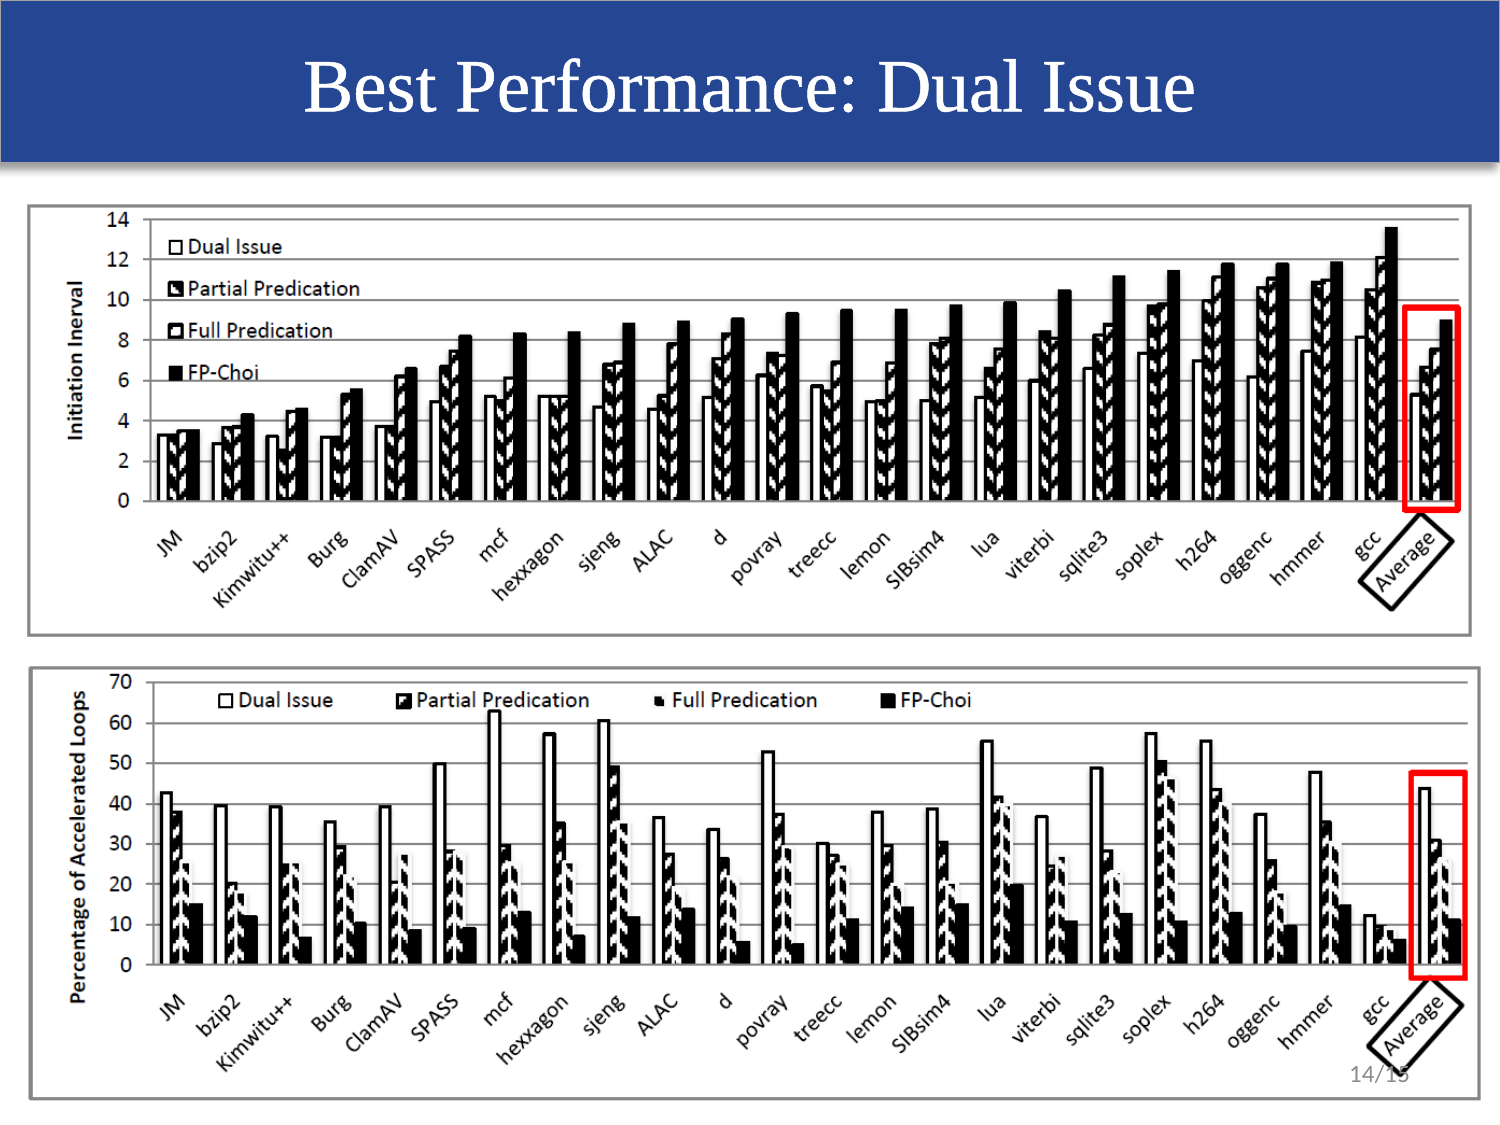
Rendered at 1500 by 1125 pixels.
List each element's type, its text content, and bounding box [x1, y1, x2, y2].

picture [24, 199, 1476, 639]
picture [21, 662, 1485, 1110]
text_box Best Performance: Dual Issue [0, 0, 1500, 163]
